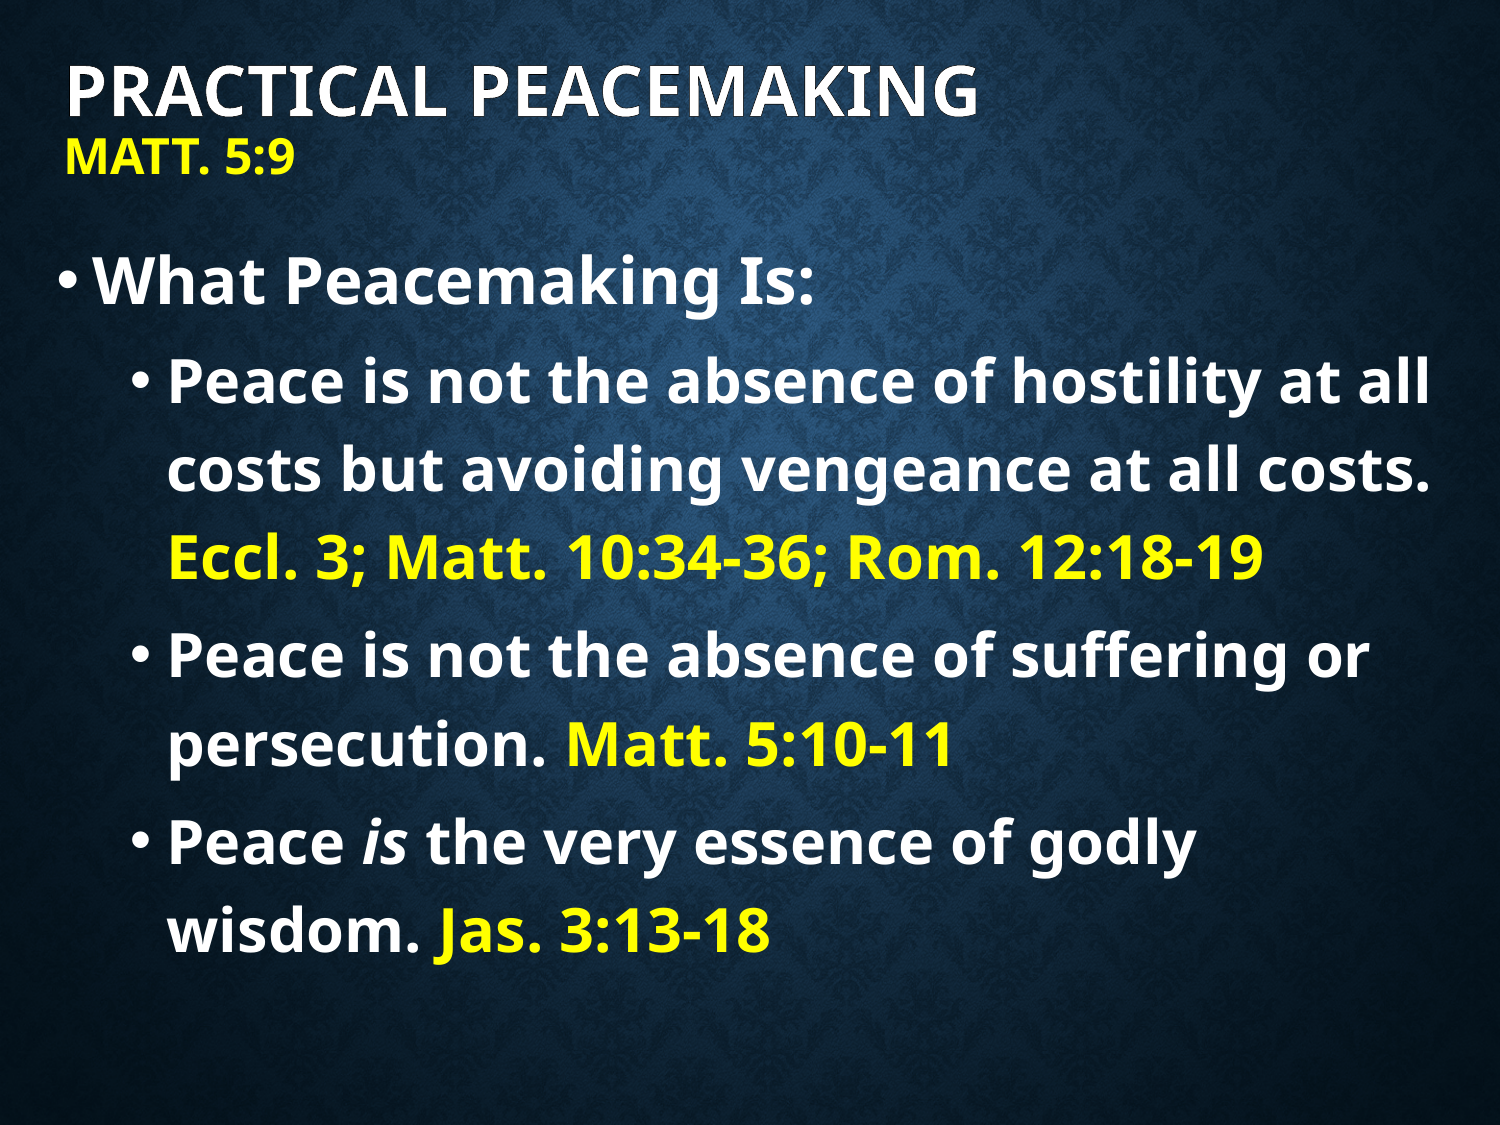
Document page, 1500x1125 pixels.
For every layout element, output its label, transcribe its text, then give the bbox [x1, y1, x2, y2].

title Practical peacemaking Matt. 5:9 [48, 24, 1387, 216]
list What Peacemaking Is: Peace is not the absence of hostility at all costs but avoiding vengeance at all costs. Eccl. 3; Matt. 10:34-36; Rom. 12:18-19 Peace is not the absence of suffering or persecution. Matt. 5:10-11 Peace is the very essence of godly wisdom. Jas. 3:13-18 [41, 216, 1452, 1052]
